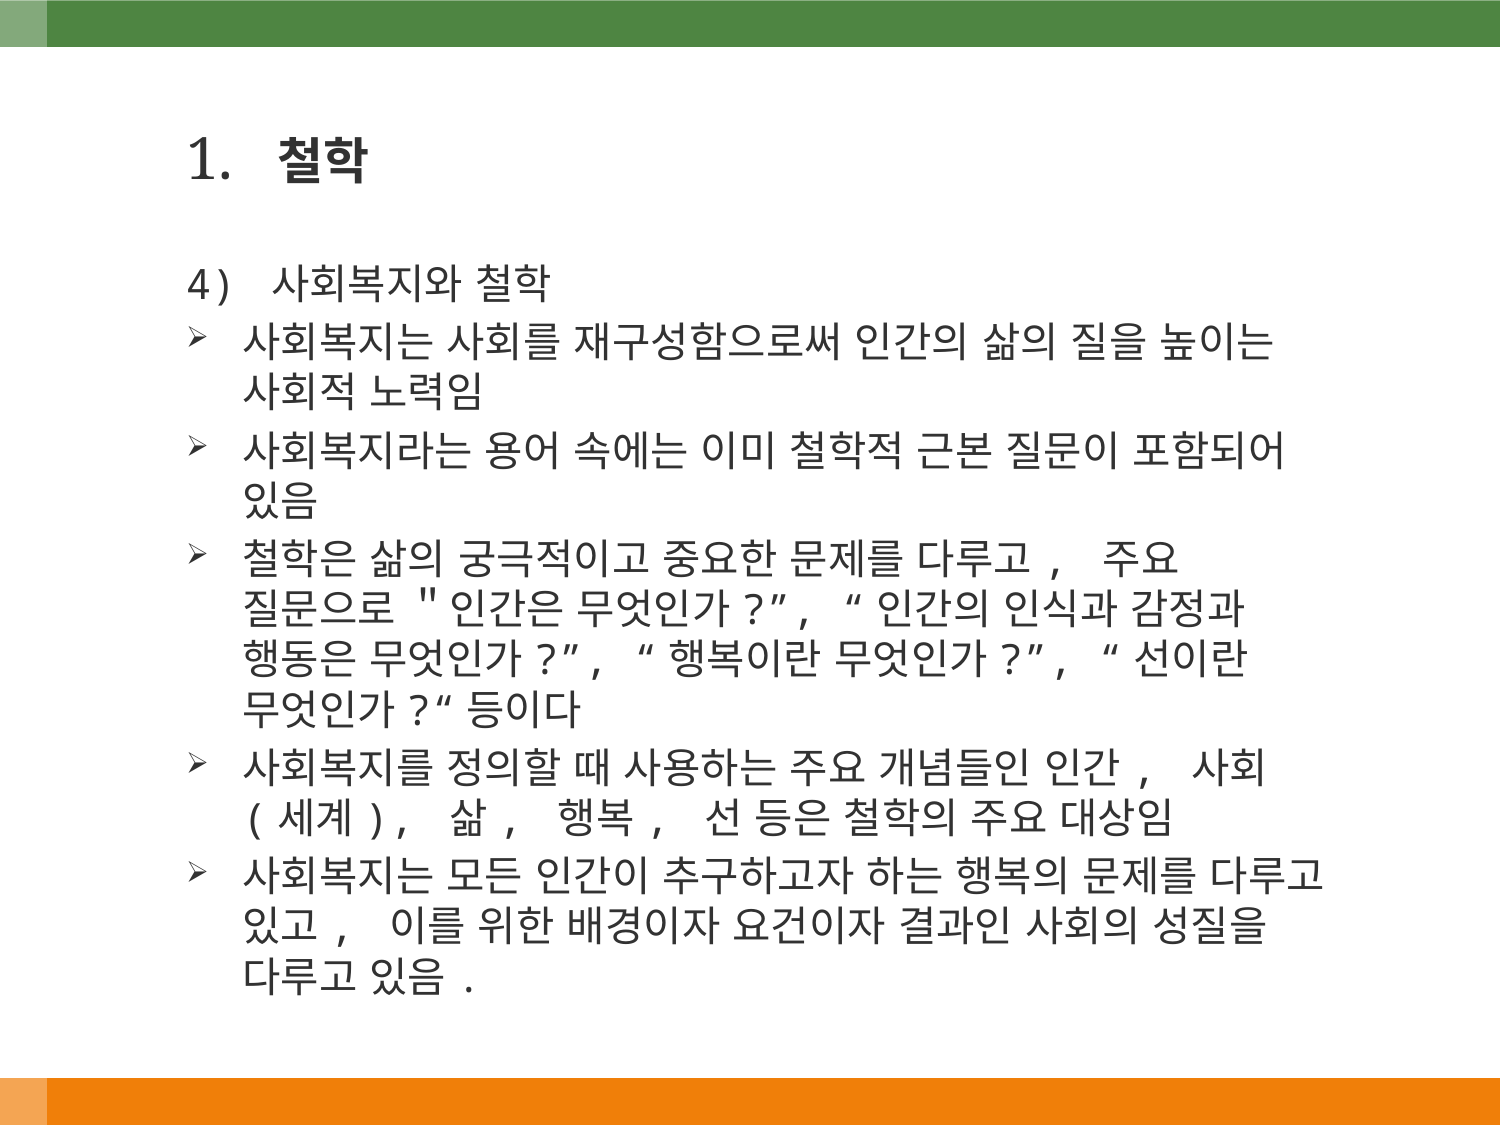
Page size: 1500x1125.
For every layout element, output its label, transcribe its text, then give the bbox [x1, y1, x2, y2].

list 1. 철학 4) 사회복지와 철학 사회복지는 사회를 재구성함으로써 인간의 삶의 질을 높이는 사회적 노력임 사회복지라는 용어 속에는 이미 철학적 근본 질문이 포함되어 있음 철학은 삶의 궁극적이고 중요한 문제를 다루고, 주요 질문으로 ＂인간은 무엇인가?”, “인간의 인식과 감정과 행동은 무엇인가?”, “행복이란 무엇인가?”, “선이란 무엇인가?“등이다 사회복지를 정의할 때 사용하는 주요 개념들인 인간, 사회(세계), 삶, 행복, 선 등은 철학의 주요 대상임 사회복지는 모든 인간이 추구하고자 하는 행복의 문제를 다루고 있고, 이를 위한 배경이자 요건이자 결과인 사회의 성질을 다루고 있음. [171, 113, 1341, 1017]
